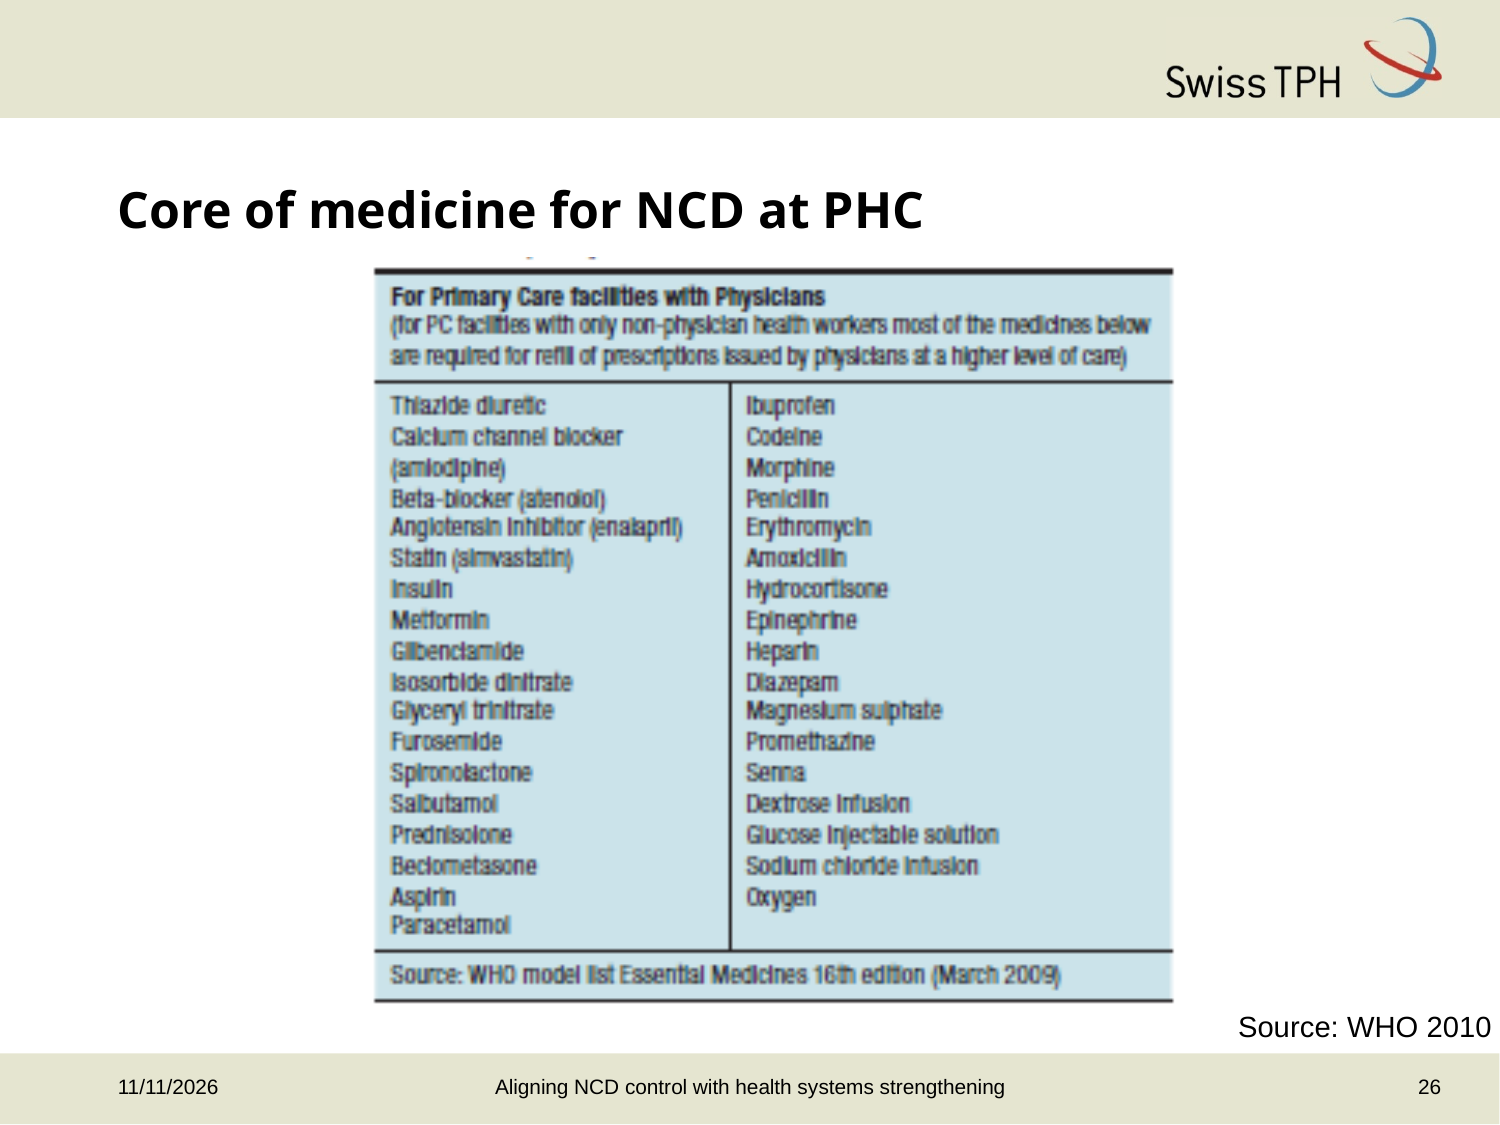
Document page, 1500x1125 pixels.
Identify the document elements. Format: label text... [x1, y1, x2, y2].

slide_number 26 [1193, 1073, 1442, 1112]
footer Aligning NCD control with health systems strengthening [383, 1073, 1117, 1112]
text_box Source: WHO 2010 [1223, 993, 1500, 1053]
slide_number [117, 1073, 367, 1112]
picture [1166, 17, 1442, 98]
title Core of medicine for NCD at PHC [117, 178, 1442, 262]
picture [359, 257, 1200, 1019]
